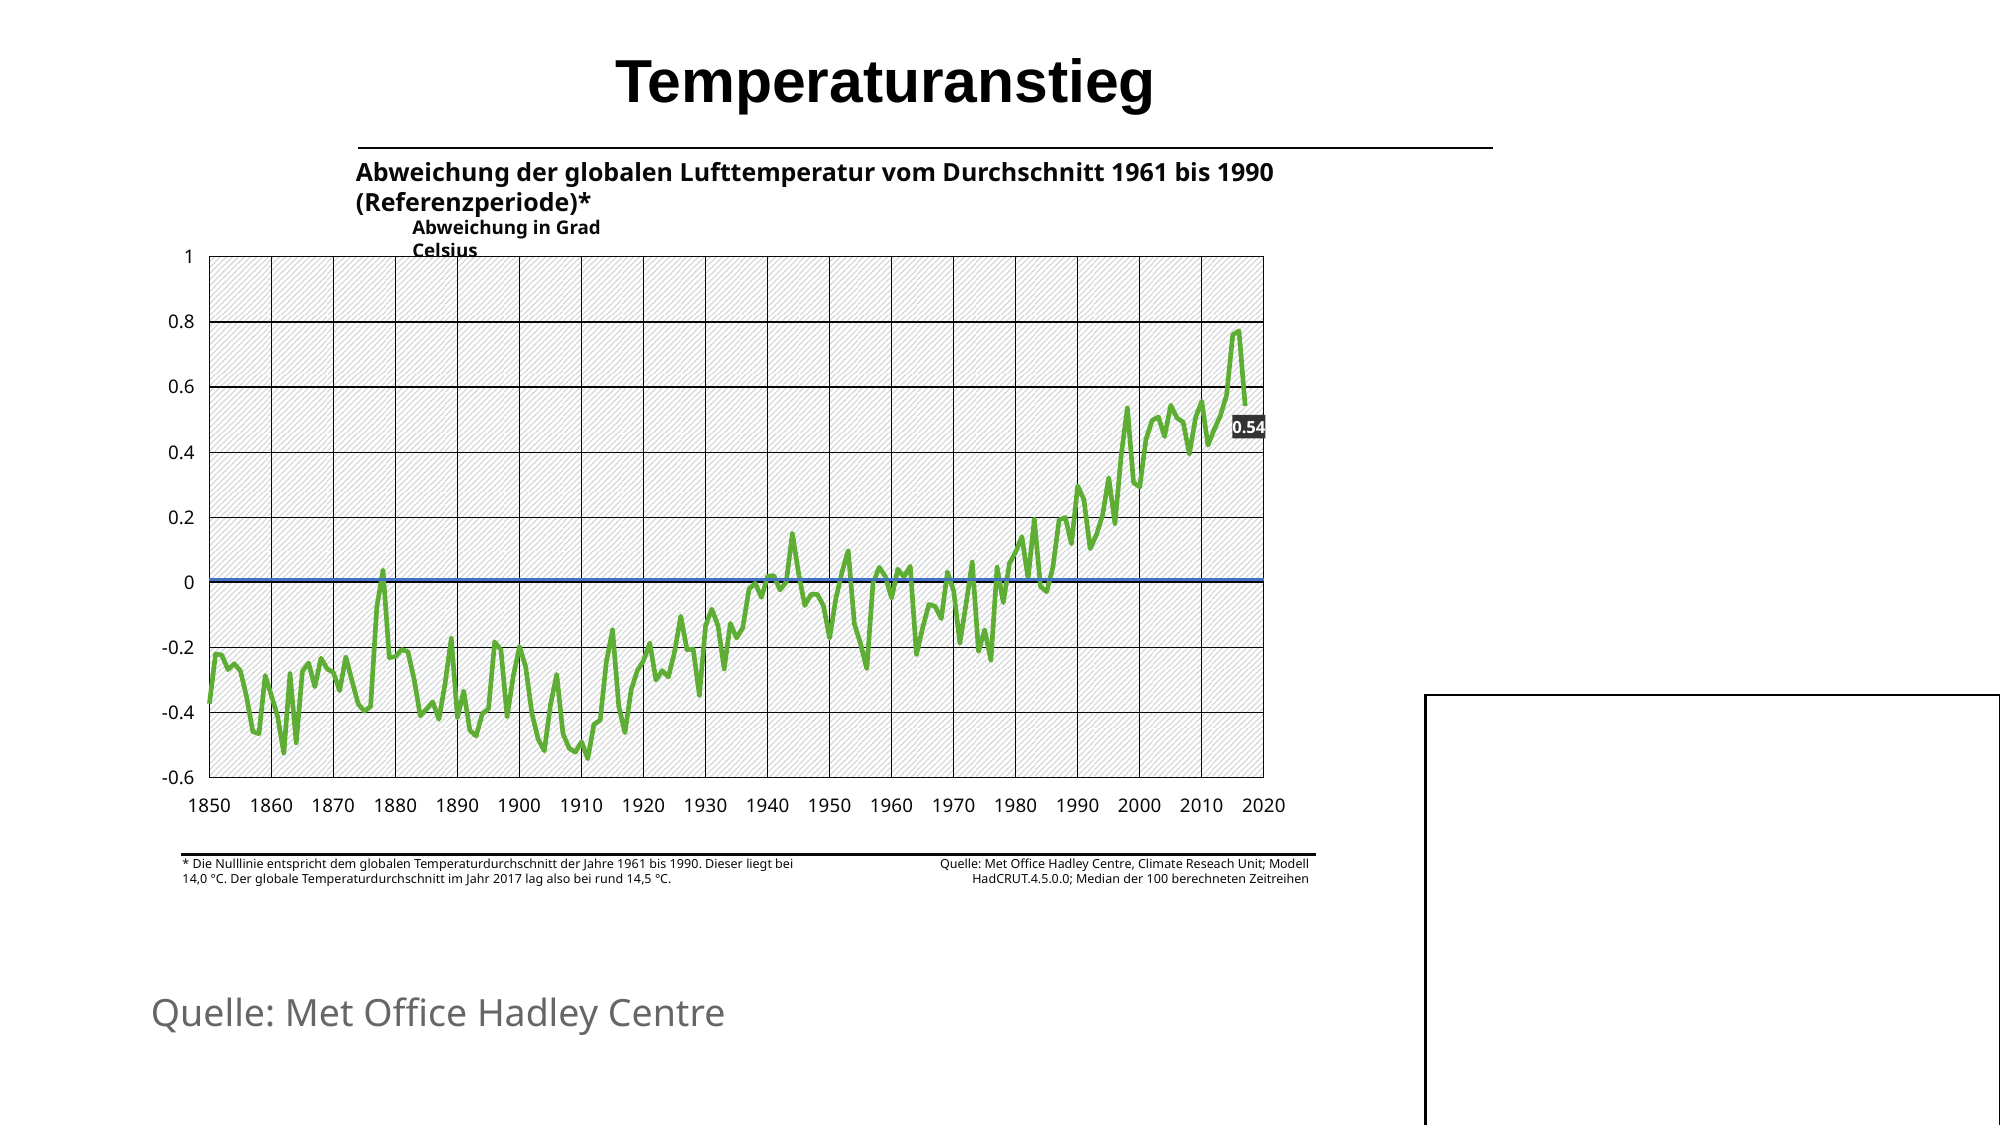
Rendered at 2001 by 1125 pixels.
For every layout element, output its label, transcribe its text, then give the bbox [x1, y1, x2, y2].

chart [116, 204, 1341, 970]
text_box Abweichung der globalen Lufttemperatur vom Durchschnitt 1961 bis 1990 (Referenzperiode)* [341, 149, 1491, 185]
text_box Quelle: Met Office Hadley Centre [136, 982, 741, 1042]
text_box Temperaturanstieg [262, 17, 1509, 140]
text_box [341, 185, 1491, 231]
text_box [1424, 694, 2000, 1125]
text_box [201, 361, 1245, 706]
